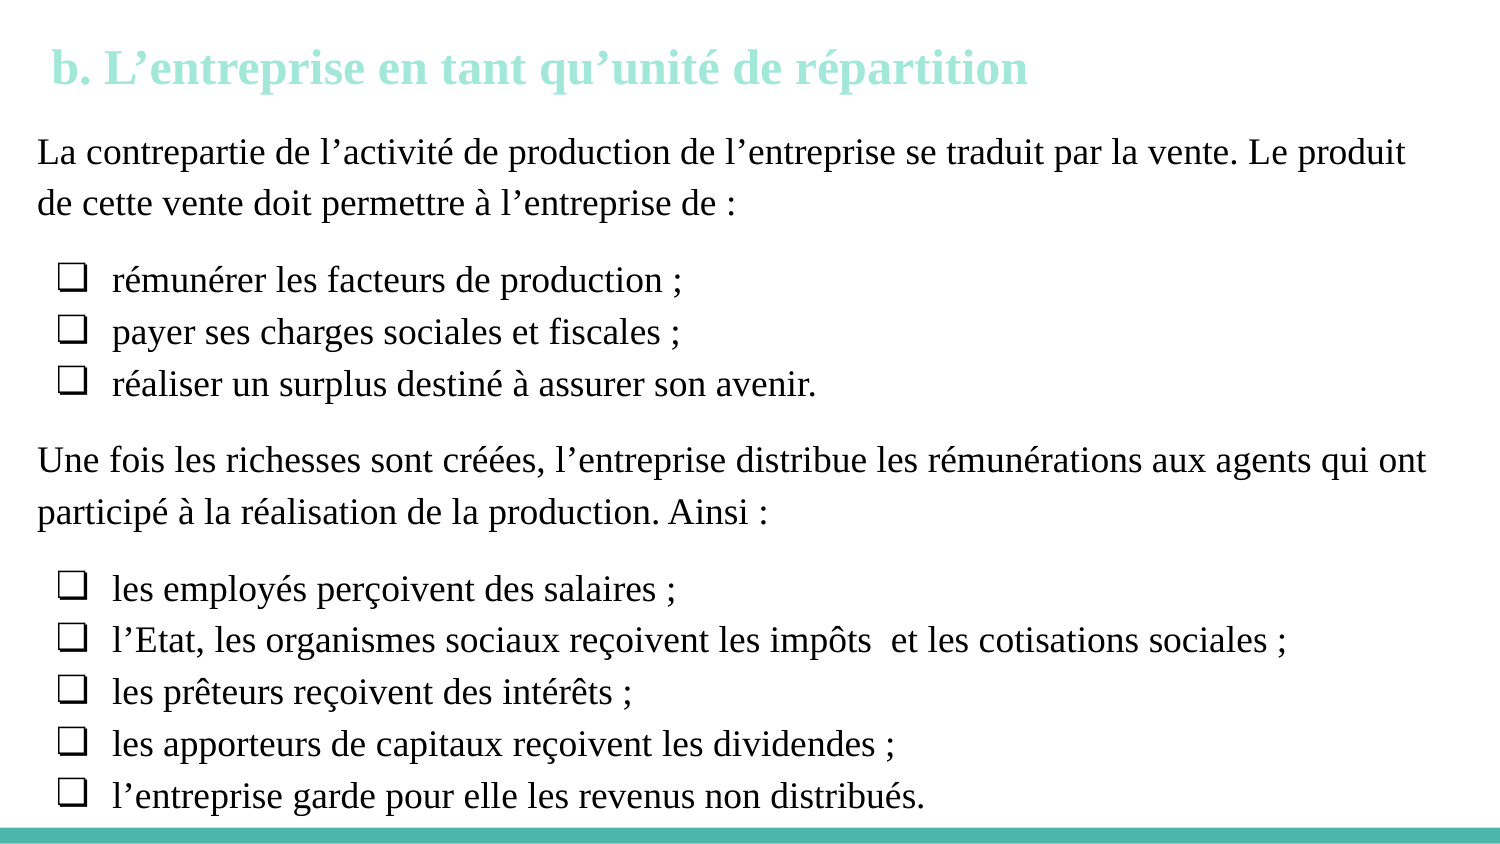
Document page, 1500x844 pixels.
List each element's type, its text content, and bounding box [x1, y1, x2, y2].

title b. L’entreprise en tant qu’unité de répartition [36, 19, 1435, 104]
list La contrepartie de l’activité de production de l’entreprise se traduit par la vente. Le produit de cette vente doit permettre à l’entreprise de : rémunérer les facteurs de production ; payer ses charges sociales et fiscales ; réaliser un surplus destiné à assurer son avenir. Une fois les richesses sont créées, l’entreprise distribue les rémunérations aux agents qui ont participé à la réalisation de la production. Ainsi : les employés perçoivent des salaires ; l’Etat, les organismes sociaux reçoivent les impôts et les cotisations sociales ; les prêteurs reçoivent des intérêts ; les apporteurs de capitaux reçoivent les dividendes ; l’entreprise garde pour elle les revenus non distribués. [22, 104, 1449, 666]
